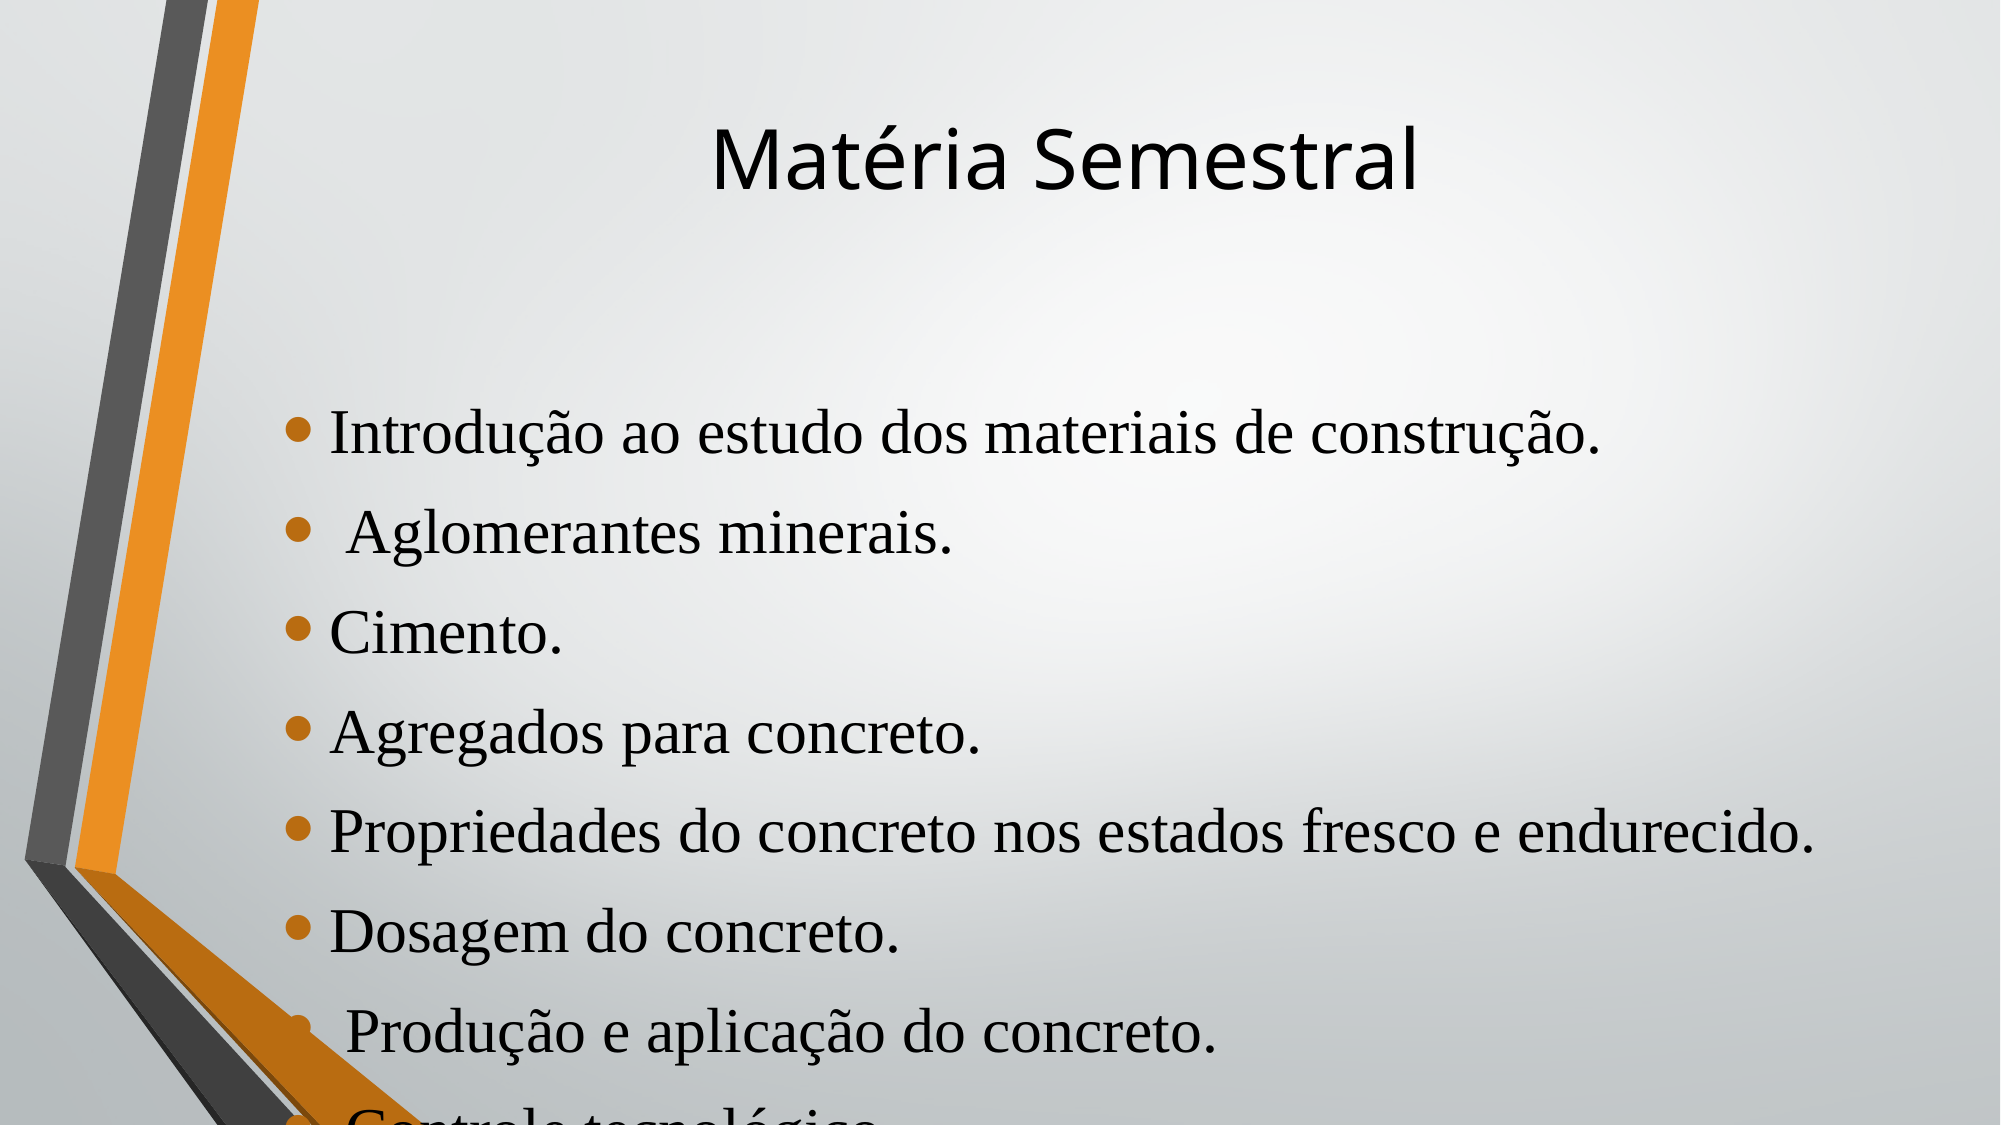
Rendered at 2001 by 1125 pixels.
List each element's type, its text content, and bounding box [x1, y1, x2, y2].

title Matéria Semestral [243, 12, 1887, 300]
list Introdução ao estudo dos materiais de construção. Aglomerantes minerais. Cimento. Agregados para concreto. Propriedades do concreto nos estados fresco e endurecido. Dosagem do concreto. Produção e aplicação do concreto. Controle tecnológico. [267, 299, 1918, 1125]
